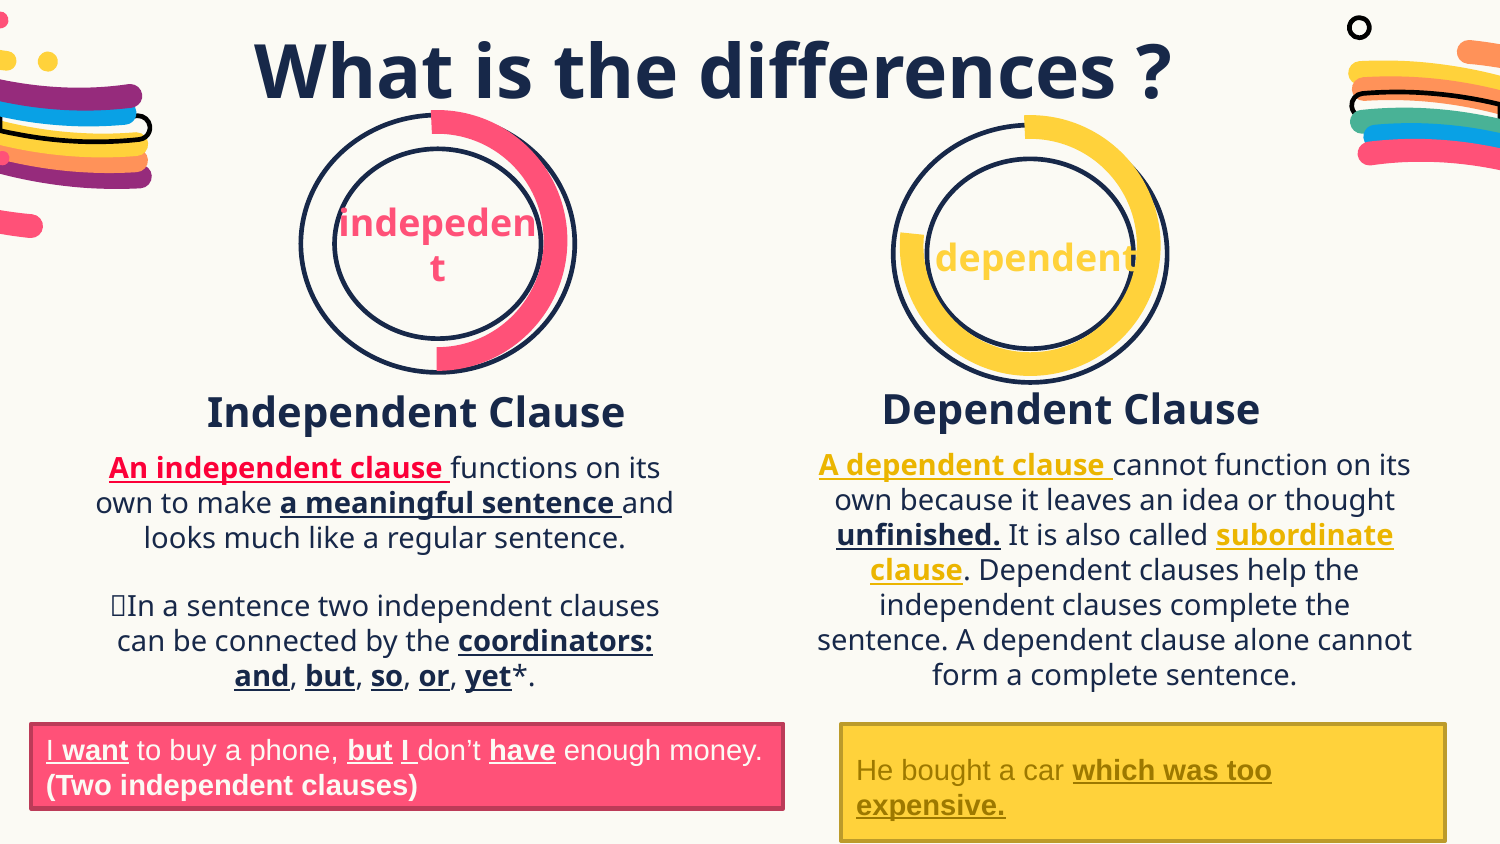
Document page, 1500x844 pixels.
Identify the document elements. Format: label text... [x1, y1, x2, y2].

text_box indepedent [320, 203, 543, 285]
text_box A dependent clause cannot function on its own because it leaves an idea or thought unfinished. It is also called subordinate clause. Dependent clauses help the independent clauses complete the sentence. A dependent clause alone cannot form a complete sentence. [801, 431, 1429, 705]
text_box dependent [912, 216, 1136, 298]
text_box He bought a car which was too expensive. [839, 722, 1447, 843]
title What is the differences ? [80, 9, 1347, 110]
text_box [1081, 298, 1159, 367]
text_box [1148, 188, 1168, 292]
text_box An independent clause functions on its own to make a meaningful sentence and looks much like a regular sentence. In a sentence two independent clauses can be connected by the coordinators: and, but, so, or, yet*. [71, 434, 699, 722]
text_box [430, 110, 568, 371]
text_box [300, 115, 536, 370]
text_box Dependent Clause [843, 367, 1299, 429]
text_box [899, 115, 1161, 376]
text_box Independent Clause [176, 370, 657, 432]
text_box dependent [1151, 259, 1161, 298]
text_box [459, 146, 575, 370]
text_box I want to buy a phone, but I don’t have enough money. (Two independent clauses) [29, 722, 785, 811]
text_box [893, 125, 1132, 367]
